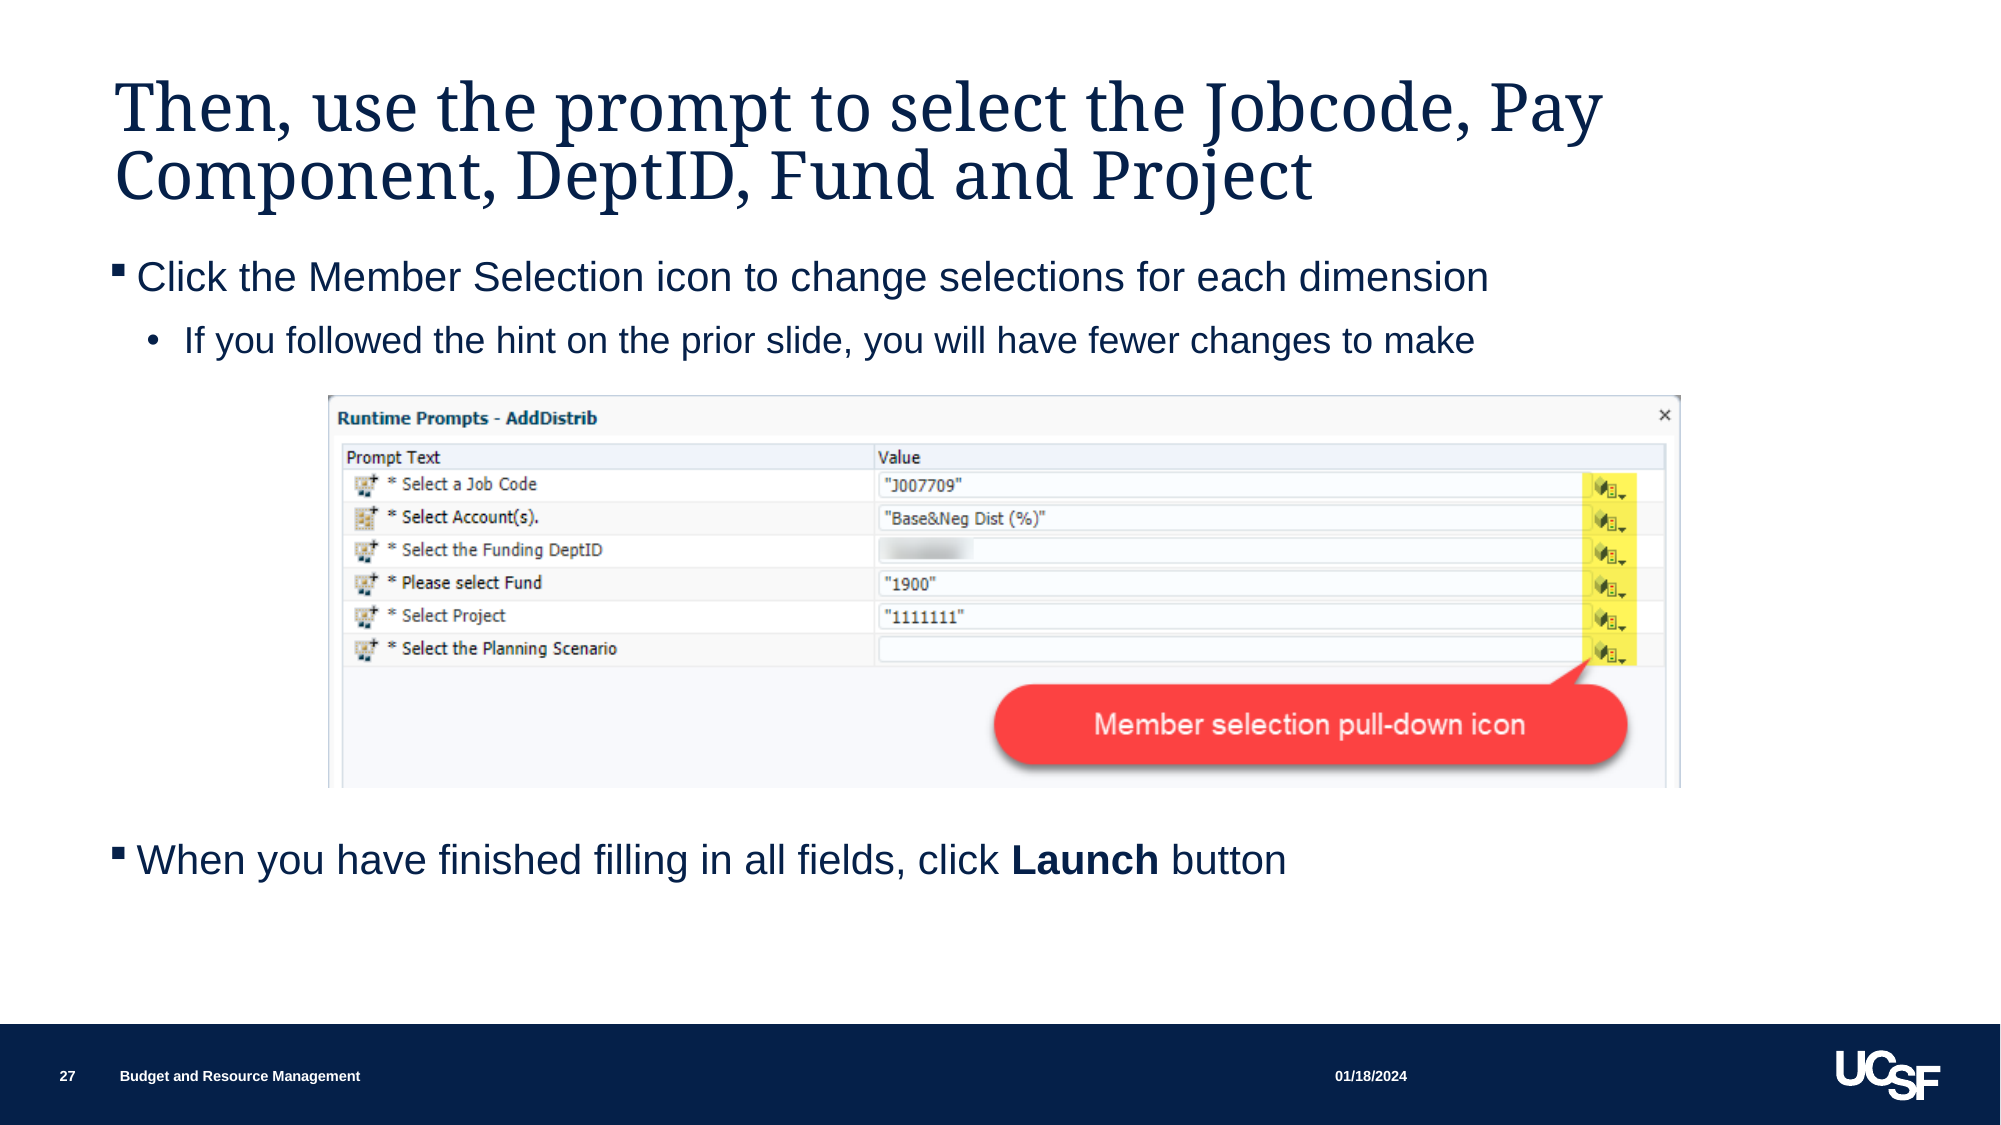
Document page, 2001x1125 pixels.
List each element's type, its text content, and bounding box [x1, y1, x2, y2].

picture [328, 395, 1681, 788]
footer Budget and Resource Management [119, 1061, 1063, 1084]
list Click the Member Selection icon to change selections for each dimension If you followed the hint on the prior slide, you will have fewer changes to make When you have finished filling in all fields, click Launch button [94, 247, 1915, 906]
slide_number 27 [59, 1058, 114, 1085]
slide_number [1335, 1058, 1538, 1084]
title Then, use the prompt to select the Jobcode, Pay Component, DeptID, Fund and Project [99, 69, 1870, 225]
